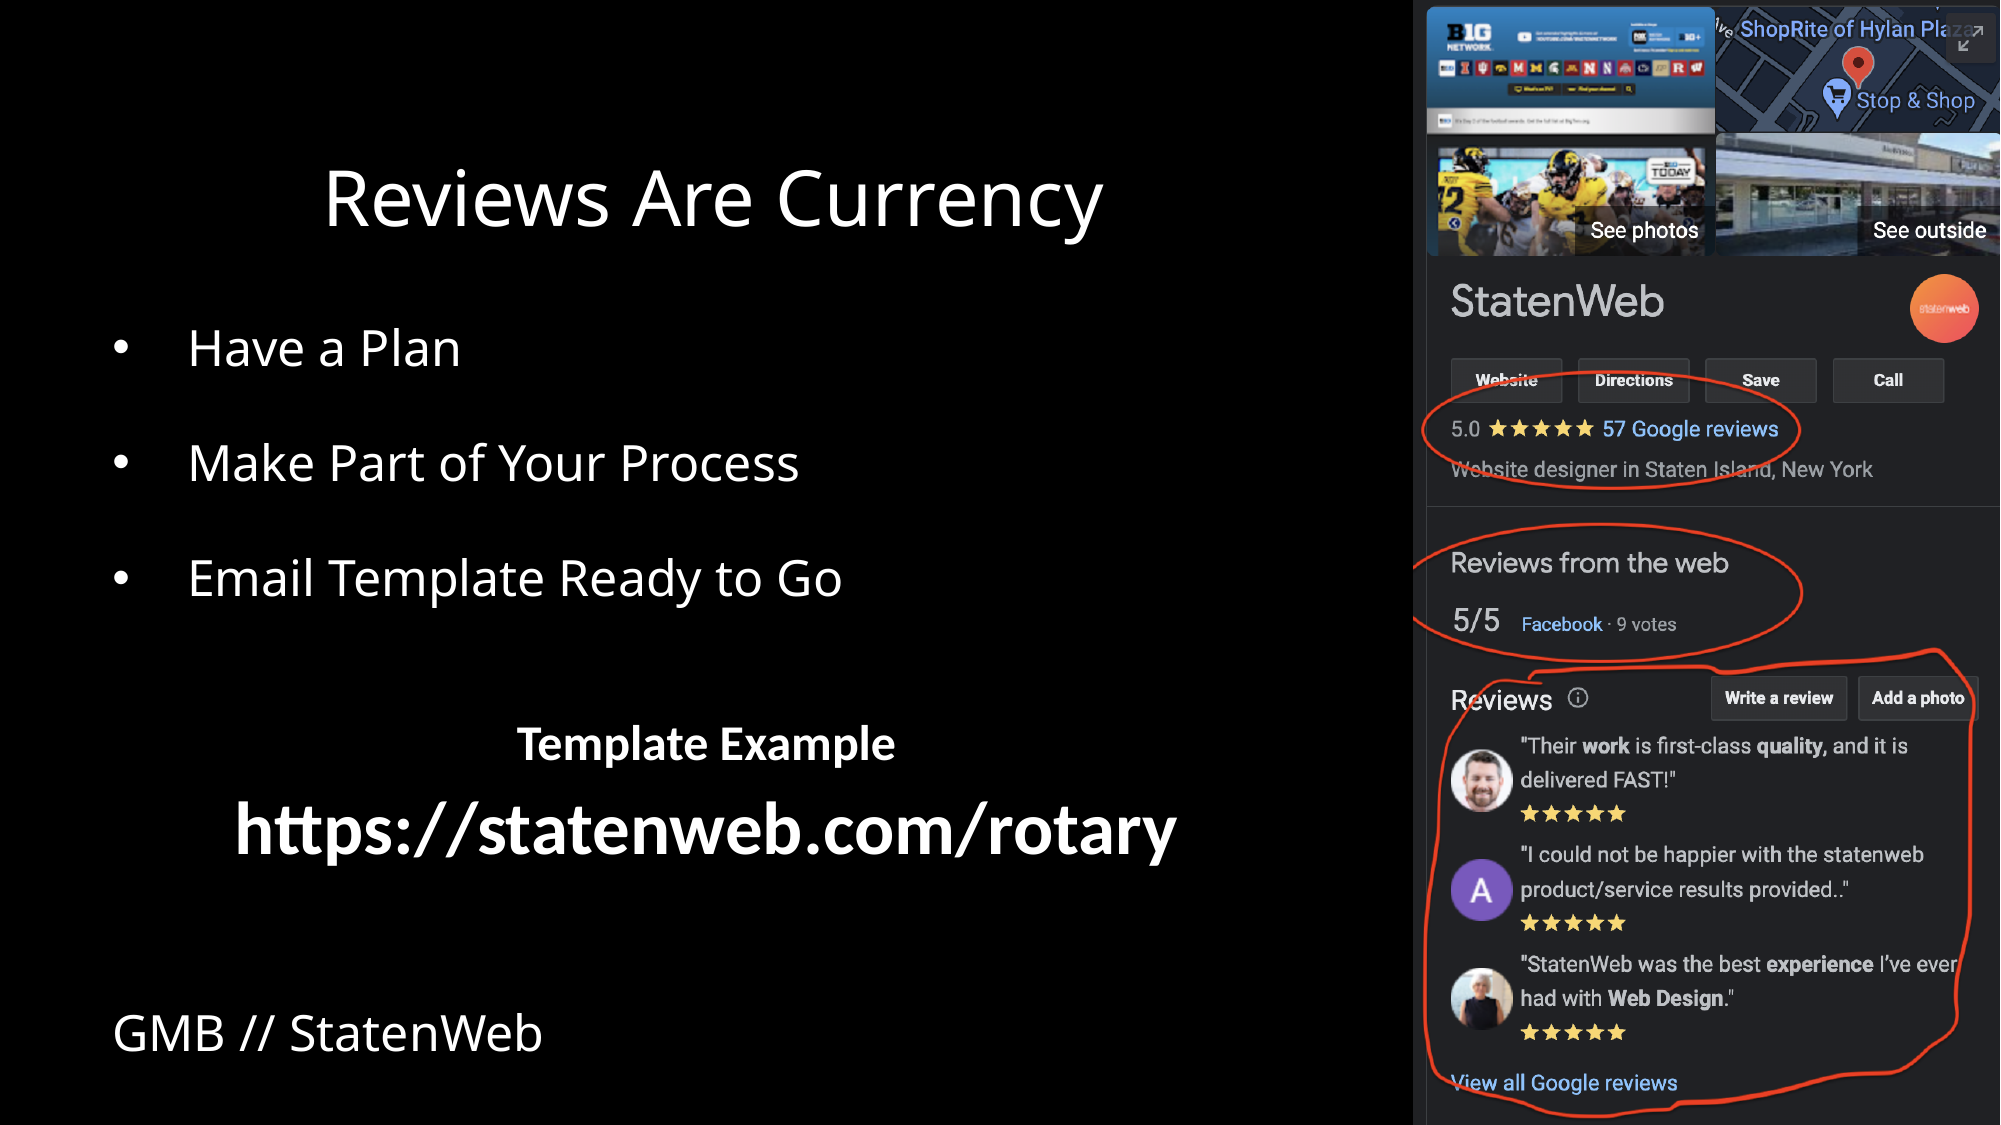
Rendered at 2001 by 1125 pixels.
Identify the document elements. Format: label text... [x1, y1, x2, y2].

text_box GMB // StatenWeb [97, 987, 690, 1071]
picture [1413, 0, 2000, 1125]
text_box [97, 151, 1330, 617]
text_box Template Example [0, 703, 1413, 778]
text_box https://statenweb.com/rotary [0, 778, 1413, 877]
